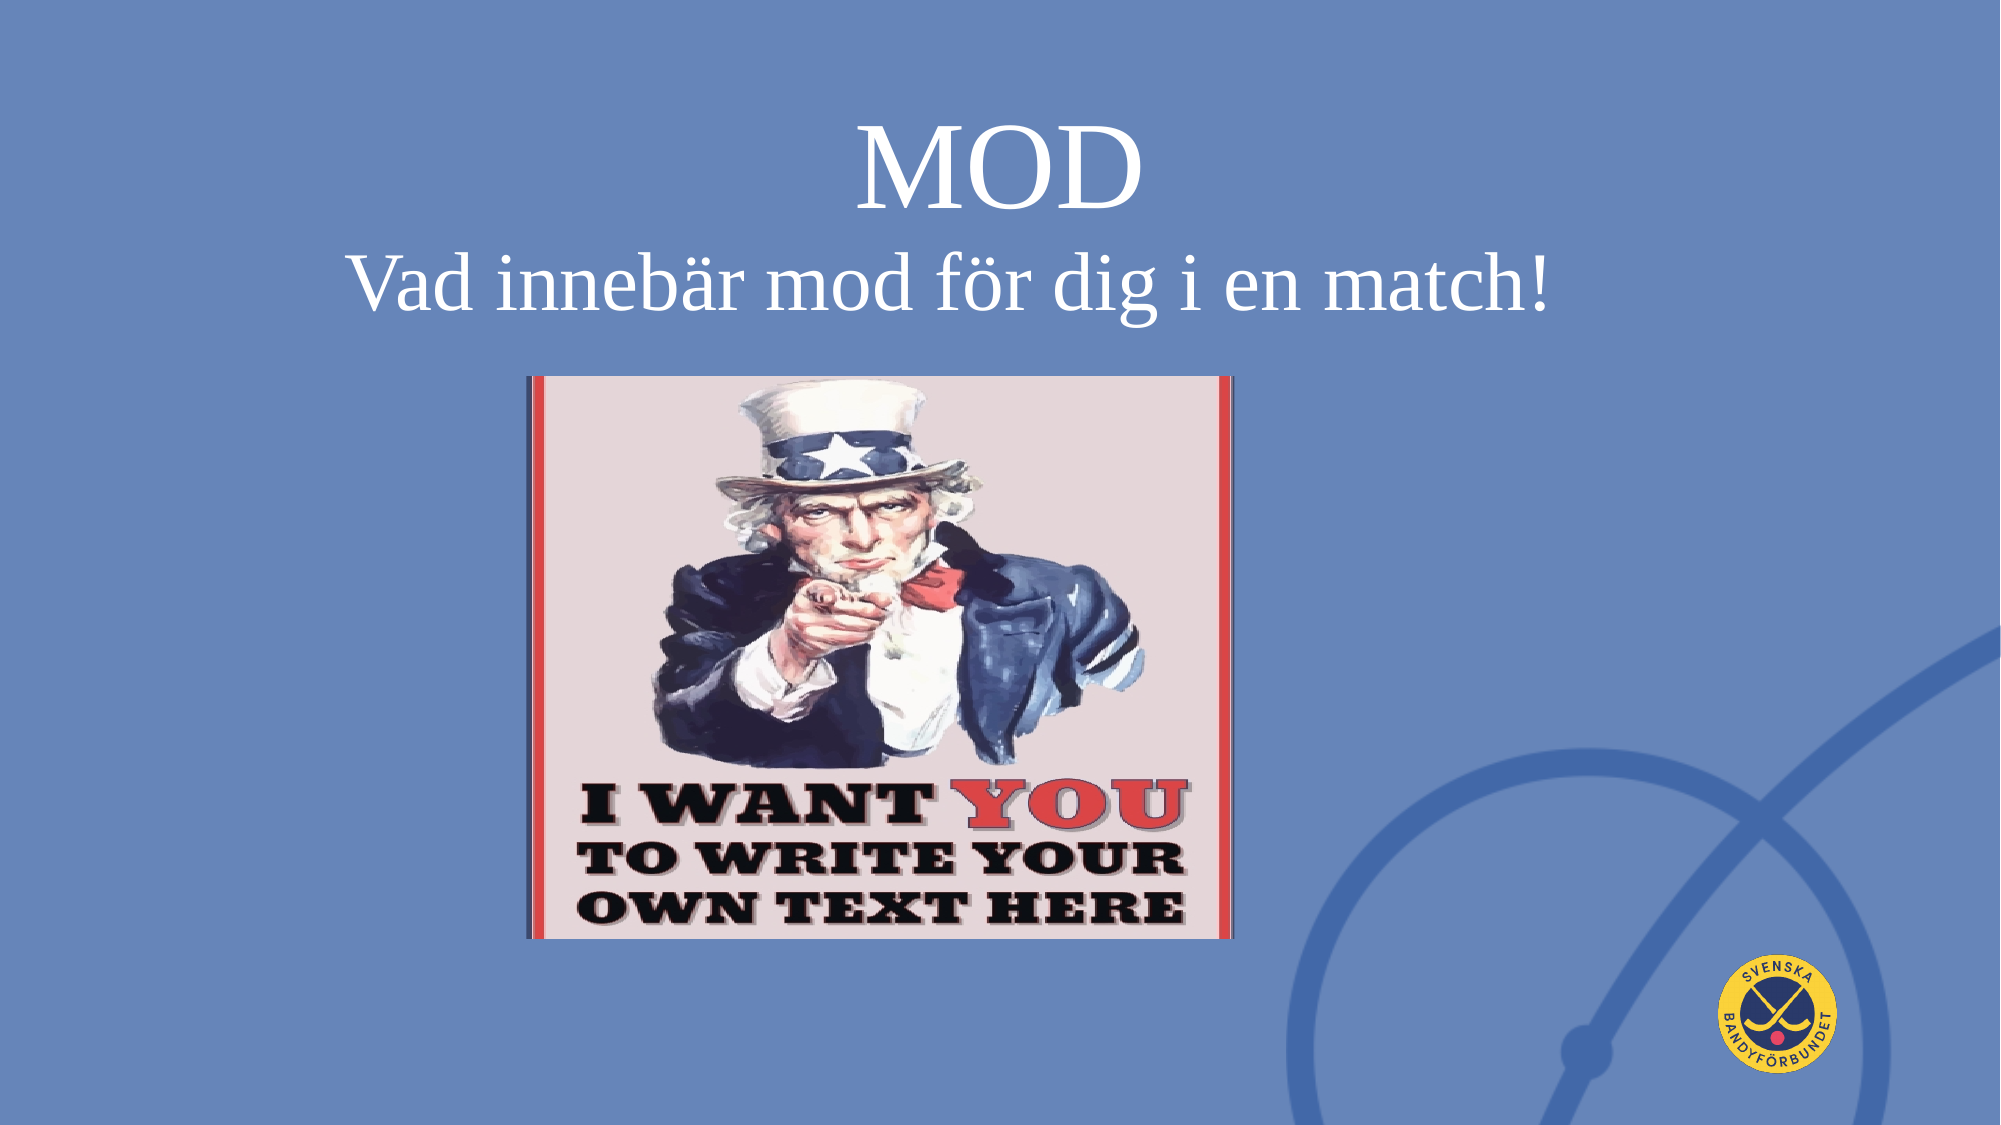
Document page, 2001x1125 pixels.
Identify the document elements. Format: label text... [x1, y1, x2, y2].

list Vad innebär mod för dig i en match! [150, 231, 1751, 364]
title MOD [137, 59, 1863, 278]
picture [1713, 950, 1841, 1077]
picture [526, 376, 1235, 939]
